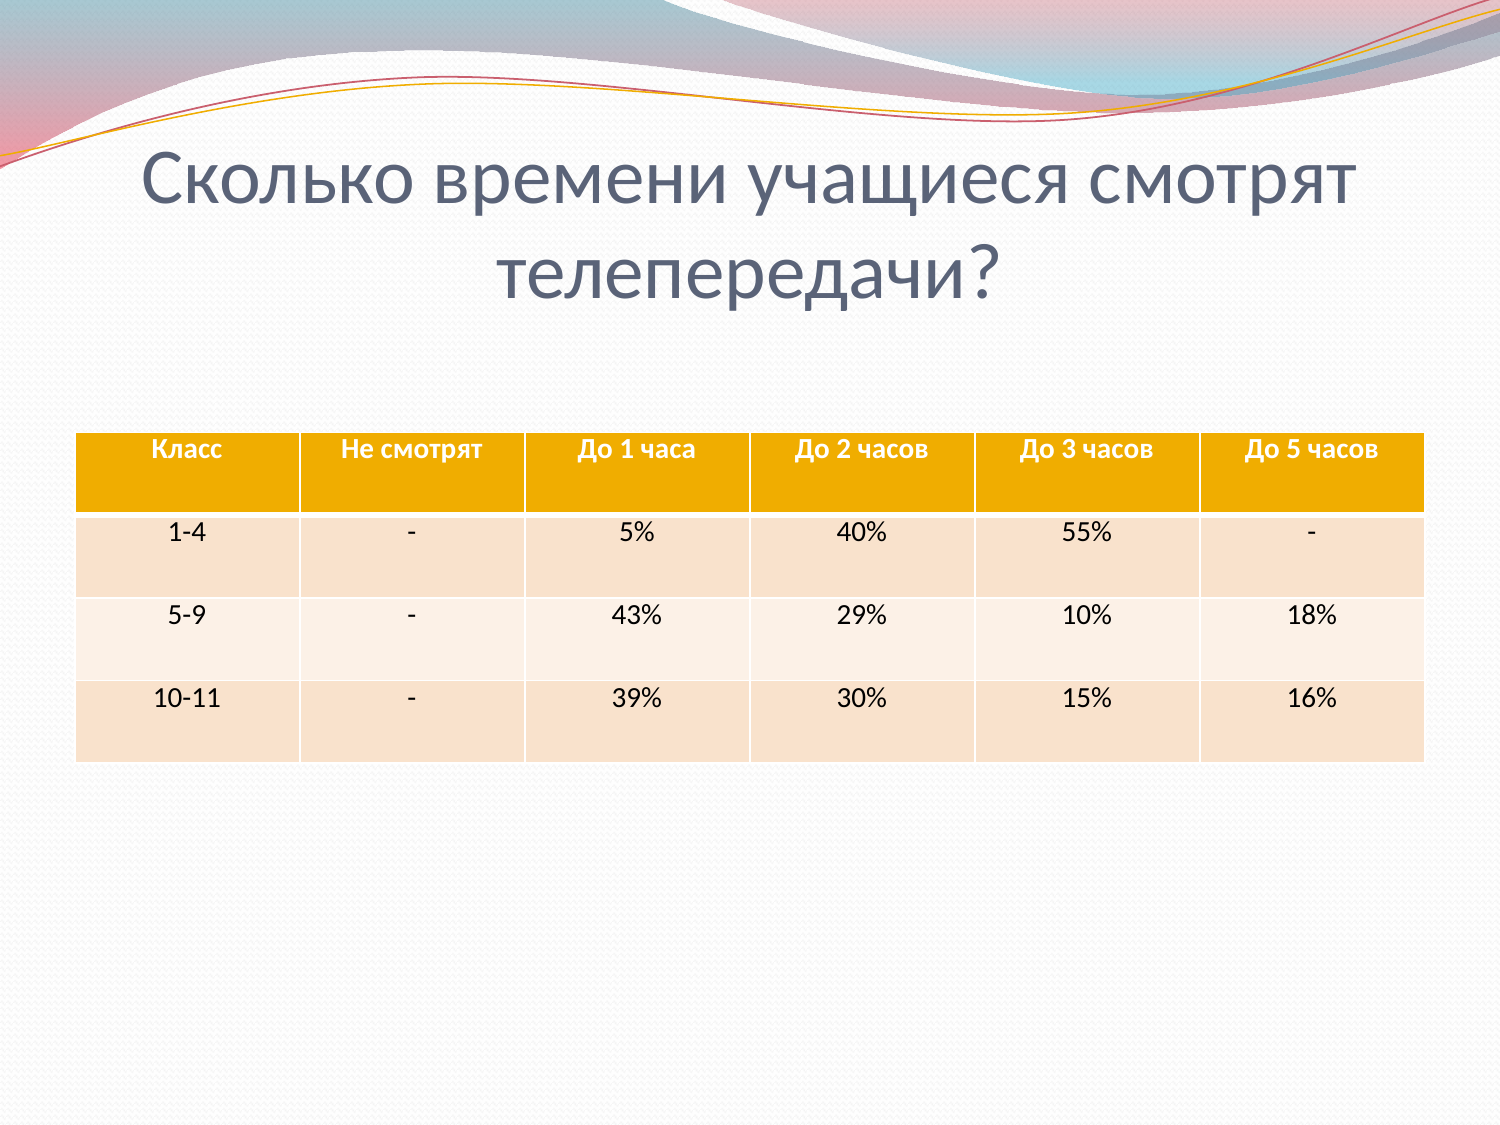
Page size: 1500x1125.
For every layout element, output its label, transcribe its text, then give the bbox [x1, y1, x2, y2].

table_header Не смотрят [301, 433, 524, 512]
table_cell 10% [976, 599, 1199, 680]
table_header Класс [76, 433, 299, 512]
table_cell - [301, 681, 524, 762]
table_header До 5 часов [1201, 433, 1424, 512]
table_cell 5-9 [76, 599, 299, 680]
table_cell 1-4 [76, 518, 299, 597]
table_cell 15% [976, 681, 1199, 762]
table_cell - [301, 518, 524, 597]
table_header До 2 часов [751, 433, 974, 512]
table_cell 16% [1201, 681, 1424, 762]
table_cell 40% [751, 518, 974, 597]
table_header До 1 часа [526, 433, 749, 512]
table_header До 3 часов [976, 433, 1199, 512]
table_cell 29% [751, 599, 974, 680]
table_cell 5% [526, 518, 749, 597]
table_cell - [1201, 518, 1424, 597]
table_cell - [301, 599, 524, 680]
title Сколько времени учащиеся смотрят телепередачи? [75, 115, 1425, 409]
table_cell 39% [526, 681, 749, 762]
table_cell 43% [526, 599, 749, 680]
table_cell 55% [976, 518, 1199, 597]
table_cell 30% [751, 681, 974, 762]
table_cell 18% [1201, 599, 1424, 680]
table_cell 10-11 [76, 681, 299, 762]
